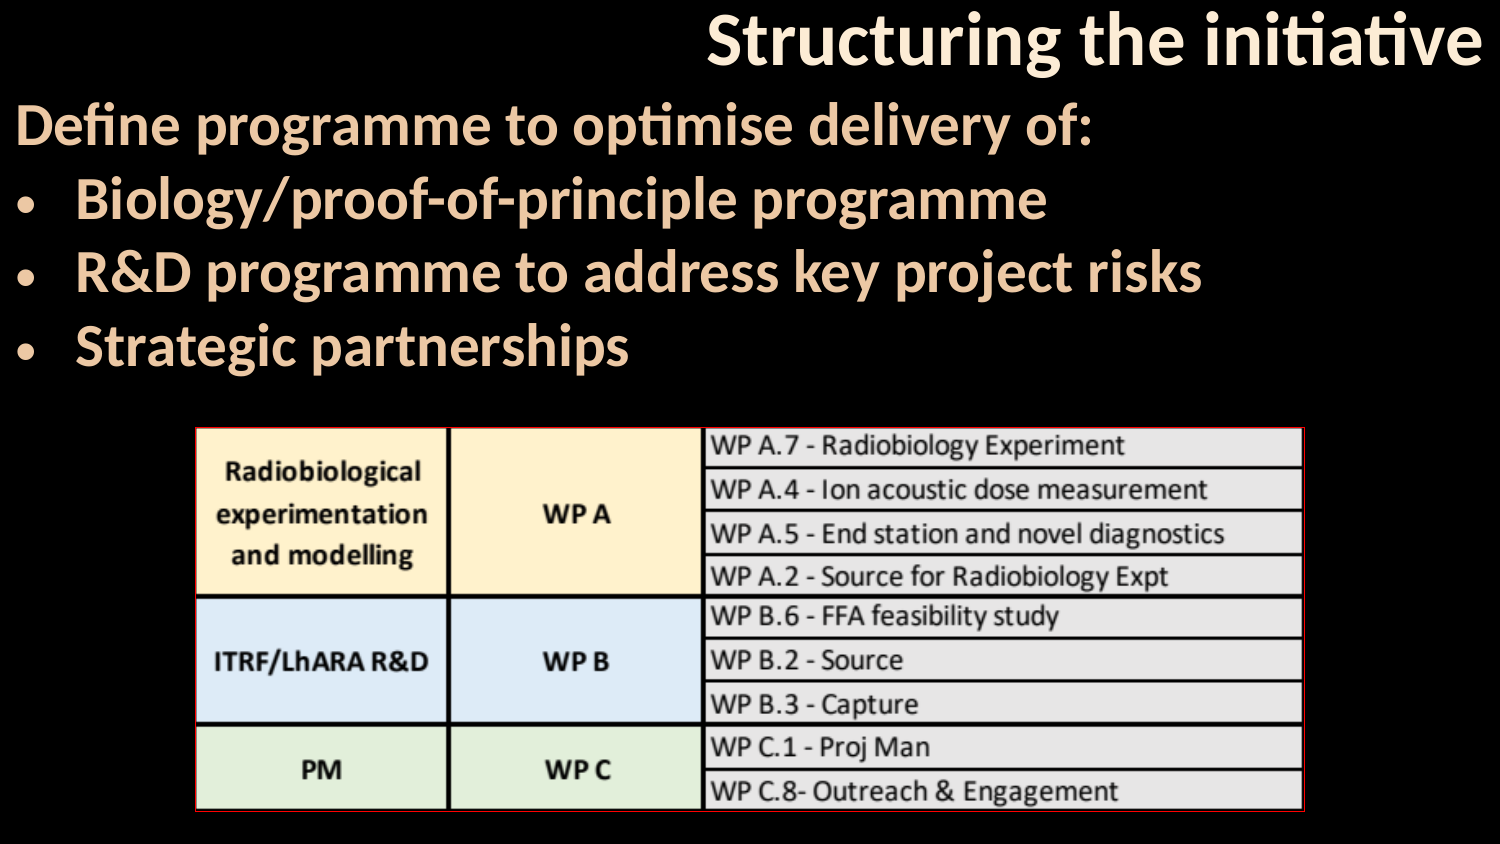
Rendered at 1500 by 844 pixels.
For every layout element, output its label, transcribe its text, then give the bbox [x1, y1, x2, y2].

picture [195, 427, 1305, 813]
title Structuring the initiative [0, 0, 1500, 92]
list Define programme to optimise delivery of: Biology/proof-of-principle programme R&D programme to address key project risks Strategic partnerships [0, 92, 1500, 392]
